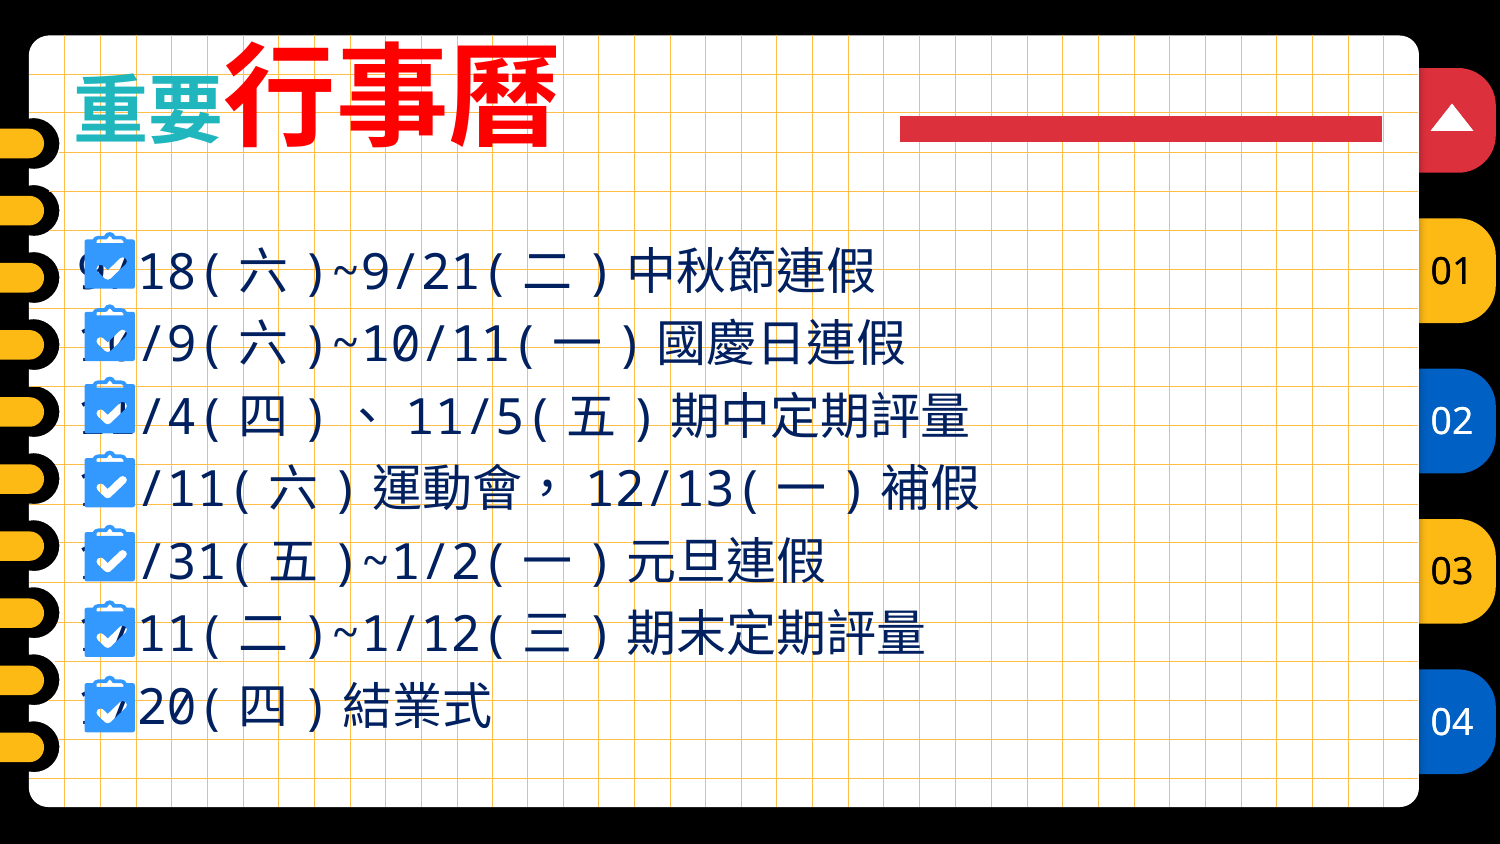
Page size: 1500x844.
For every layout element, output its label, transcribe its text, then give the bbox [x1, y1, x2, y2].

text_box 01 [1419, 242, 1485, 296]
text_box 03 [1419, 543, 1485, 597]
text_box 9/18(六)~9/21(二)中秋節連假 10/9(六)~10/11(一)國慶日連假 11/4(四)、11/5(五)期中定期評量 12/11(六)運動會，12/13(一)補假 12/31(五)~1/2(一)元旦連假 1/11(二)~1/12(三)期末定期評量 1/20(四)結業式 [61, 231, 996, 742]
text_box [84, 524, 135, 582]
text_box [84, 376, 135, 434]
text_box [84, 600, 135, 657]
text_box [84, 304, 135, 362]
text_box 重要行事曆 [59, 17, 577, 202]
text_box 02 [1419, 392, 1485, 446]
text_box [1430, 103, 1474, 131]
text_box [84, 675, 135, 733]
text_box 04 [1419, 693, 1485, 747]
text_box [84, 450, 135, 508]
text_box [84, 232, 135, 289]
